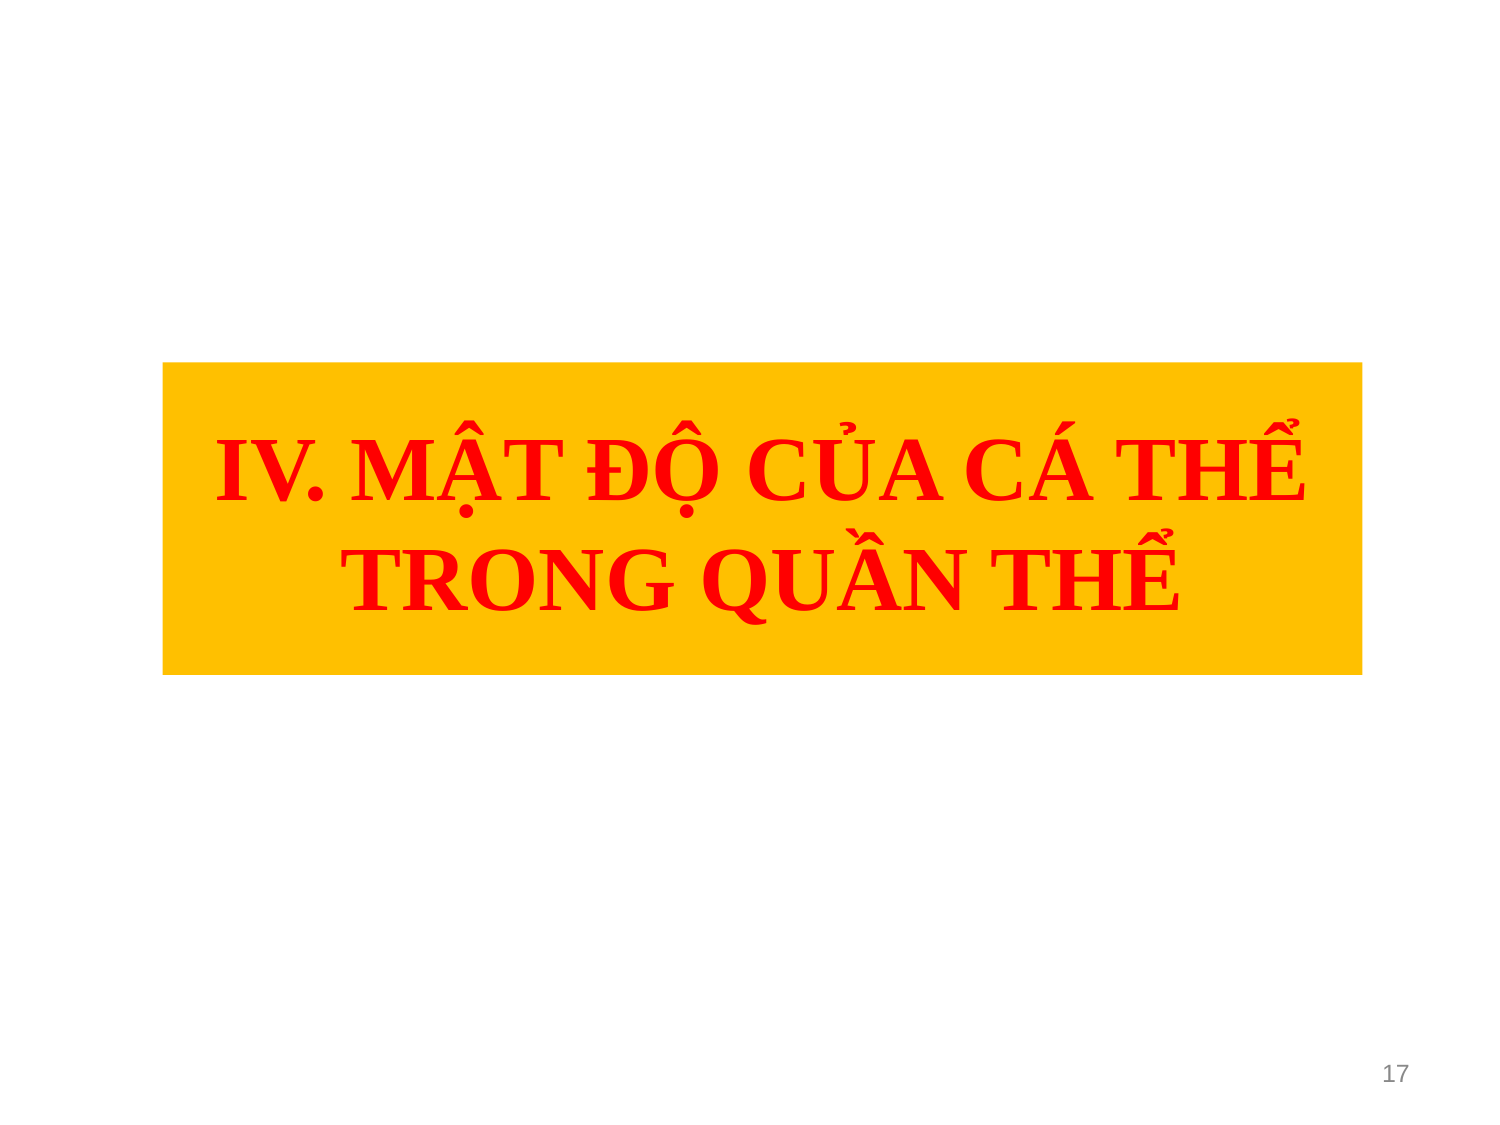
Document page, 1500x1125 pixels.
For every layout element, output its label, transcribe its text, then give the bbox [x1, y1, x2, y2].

title IV. MẬT ĐỘ CỦA CÁ THỂ TRONG QUẦN THỂ [162, 362, 1363, 675]
slide_number 17 [1074, 1042, 1425, 1103]
